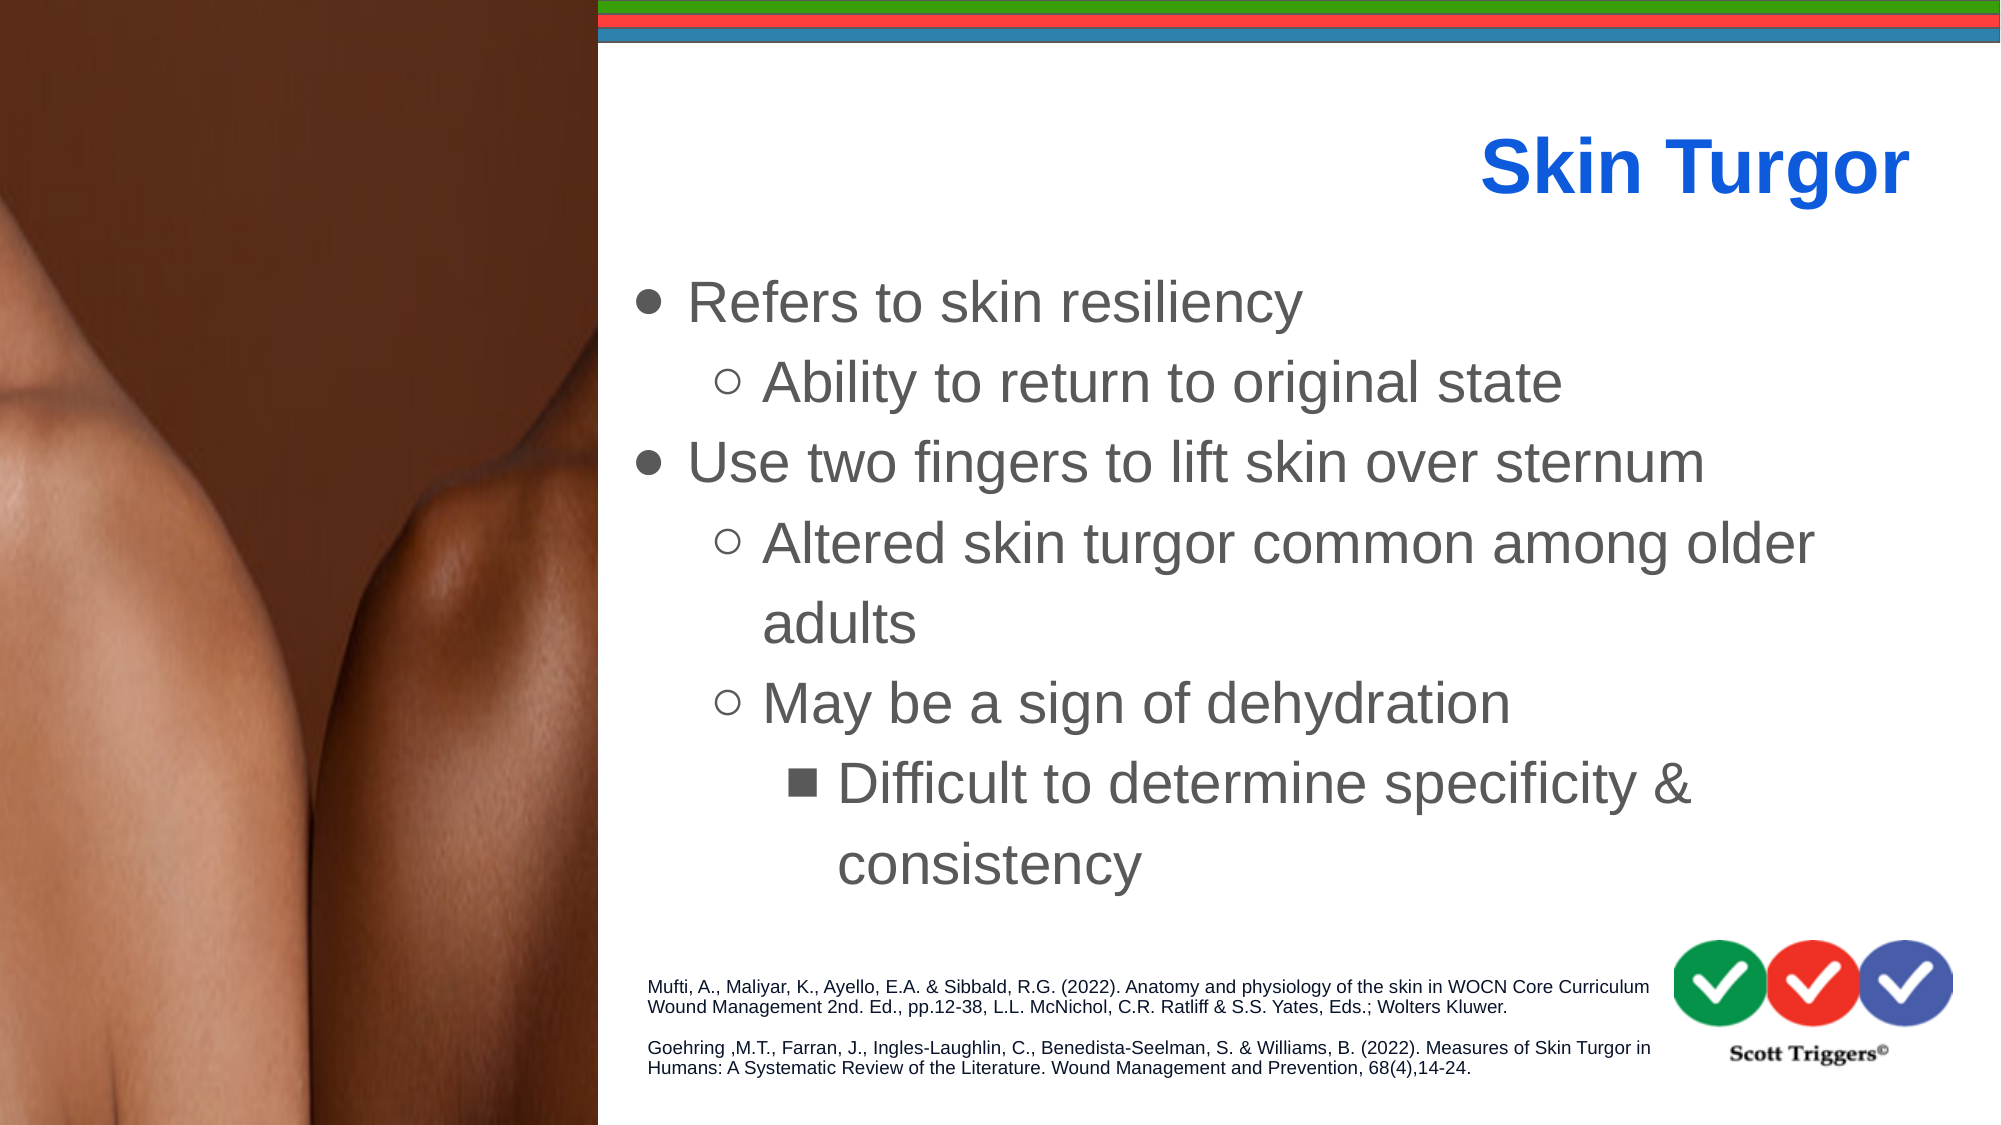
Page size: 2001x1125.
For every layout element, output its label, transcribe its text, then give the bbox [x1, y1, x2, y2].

list Refers to skin resiliency Ability to return to original state Use two fingers to lift skin over sternum Altered skin turgor common among older adults May be a sign of dehydration Difficult to determine specificity & consistency [602, 238, 1845, 947]
text_box Mufti, A., Maliyar, K., Ayello, E.A. & Sibbald, R.G. (2022). Anatomy and physiology of the skin in WOCN Core Curriculum Wound Management 2nd. Ed., pp.12-38, L.L. McNichol, C.R. Ratliff & S.S. Yates, Eds.; Wolters Kluwer. Goehring ,M.T., Farran, J., Ingles-Laughlin, C., Benedista-Seelman, S. & Williams, B. (2022). Measures of Skin Turgor in Humans: A Systematic Review of the Literature. Wound Management and Prevention, 68(4),14-24. [633, 970, 1701, 1125]
picture [1674, 940, 1953, 1080]
text_box Skin Turgor [868, 95, 1931, 407]
picture [0, 0, 598, 1125]
